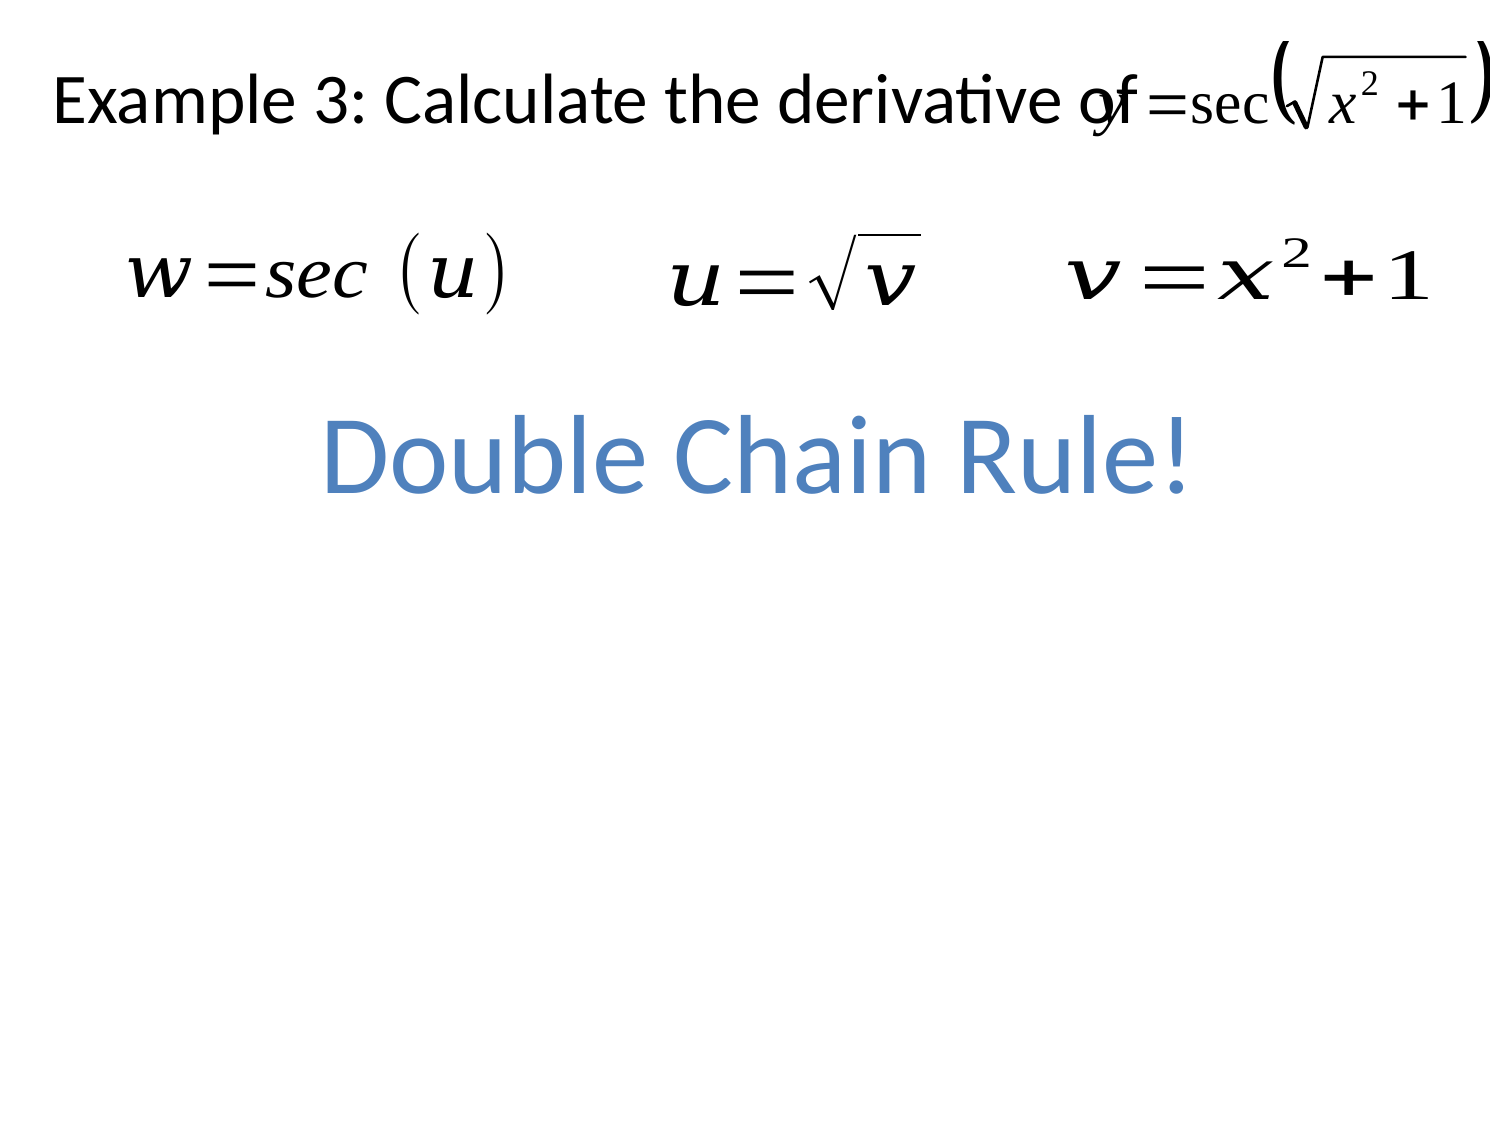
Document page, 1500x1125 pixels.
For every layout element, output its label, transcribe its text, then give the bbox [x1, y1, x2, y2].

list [1082, 40, 1490, 150]
title Example 3: Calculate the derivative of [37, 45, 1388, 233]
text_box Double Chain Rule! [305, 373, 1212, 524]
